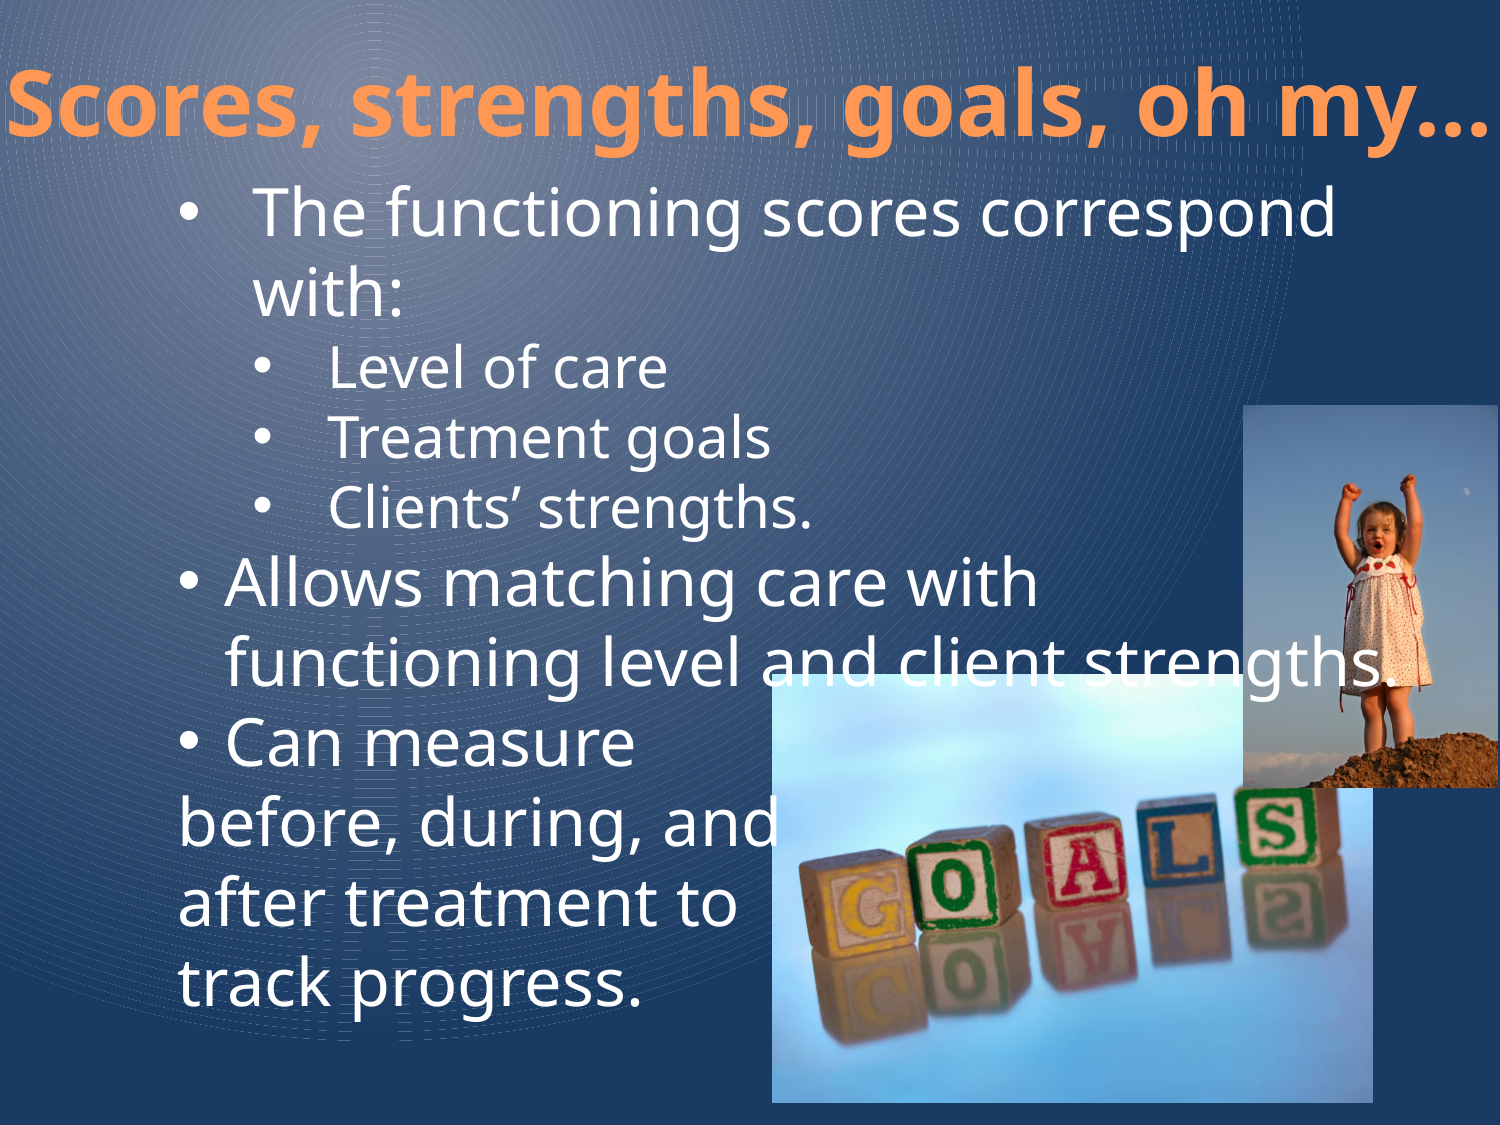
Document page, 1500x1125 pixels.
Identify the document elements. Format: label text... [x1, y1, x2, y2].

text_box Scores, strengths, goals, oh my... [0, 37, 1500, 163]
text_box The functioning scores correspond with: Level of care Treatment goals Clients’ strengths. Allows matching care with functioning level and client strengths. Can measure before, during, and after treatment to track progress. [162, 163, 1425, 1027]
picture [771, 405, 1498, 1104]
